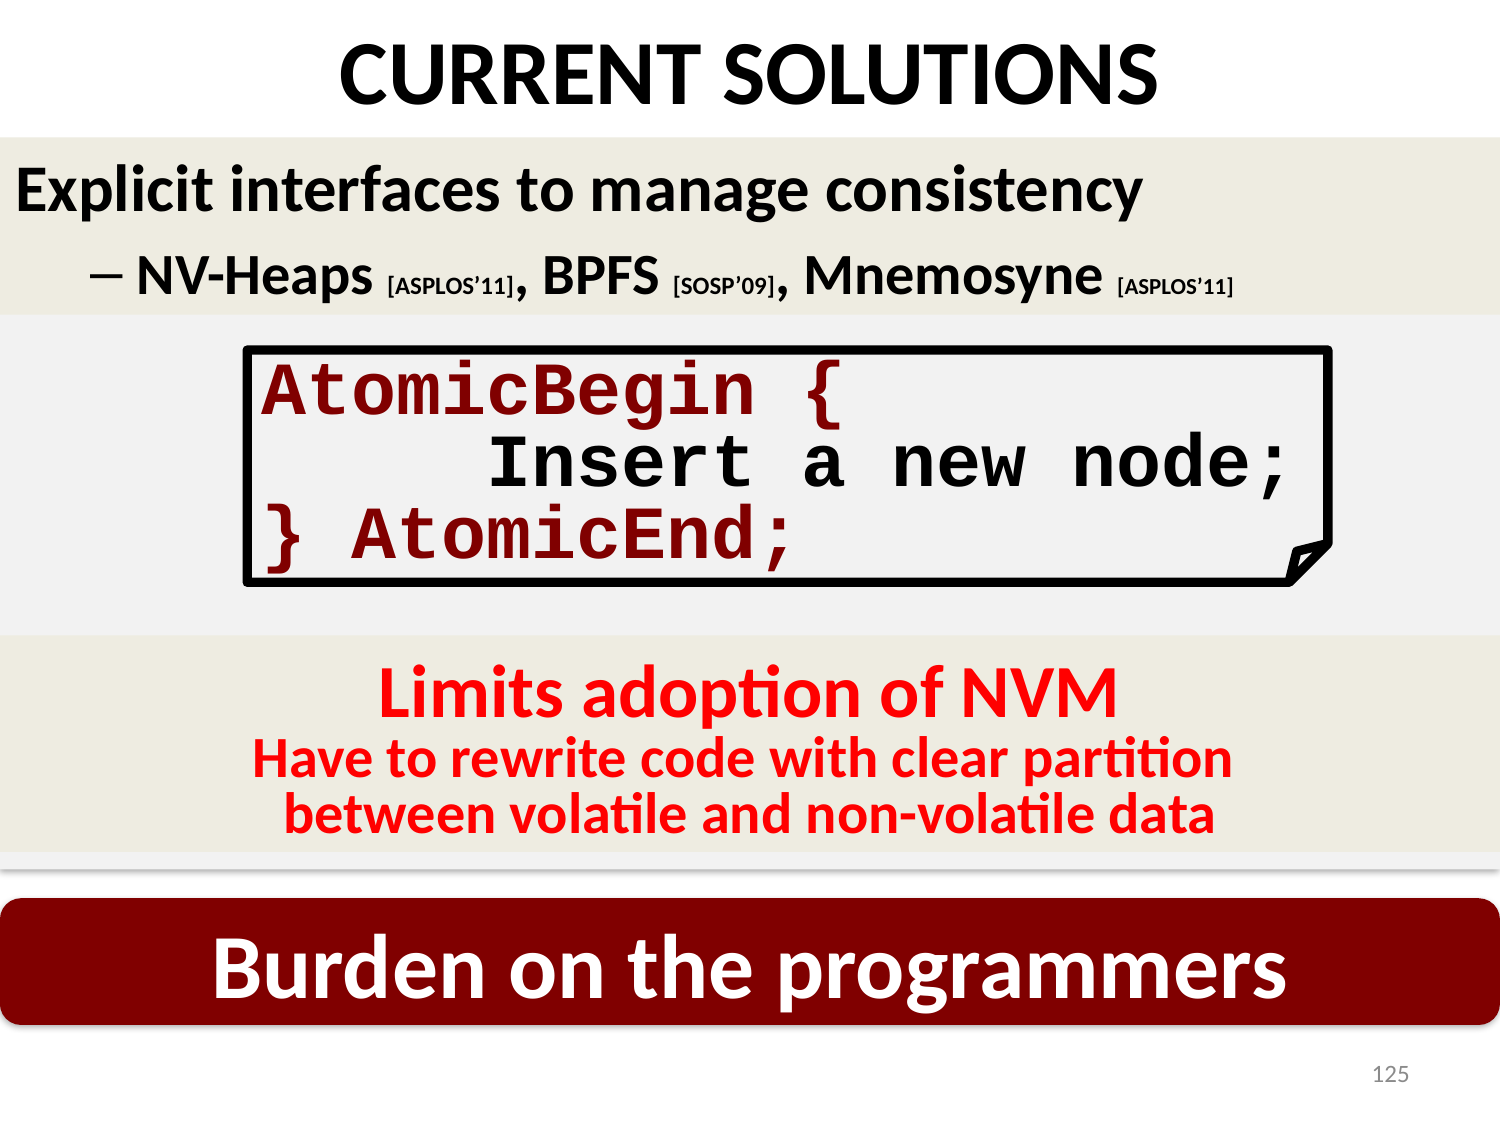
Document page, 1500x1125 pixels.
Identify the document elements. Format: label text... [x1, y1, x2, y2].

text_box Burden on the programmers [0, 897, 1500, 1026]
text_box [0, 852, 1500, 870]
title CURRENT SOLUTIONS [0, 0, 1500, 137]
list Explicit interfaces to manage consistency NV-Heaps [ASPLOS’11], BPFS [SOSP’09], Mnemosyne [ASPLOS’11] [0, 137, 1500, 315]
slide_number 125 [1074, 1042, 1425, 1103]
text_box AtomicBegin { Insert a new node; } AtomicEnd; [247, 350, 1328, 583]
text_box [0, 315, 1500, 635]
text_box Limits adoption of NVM Have to rewrite code with clear partition between volatile and non-volatile data [0, 635, 1500, 852]
